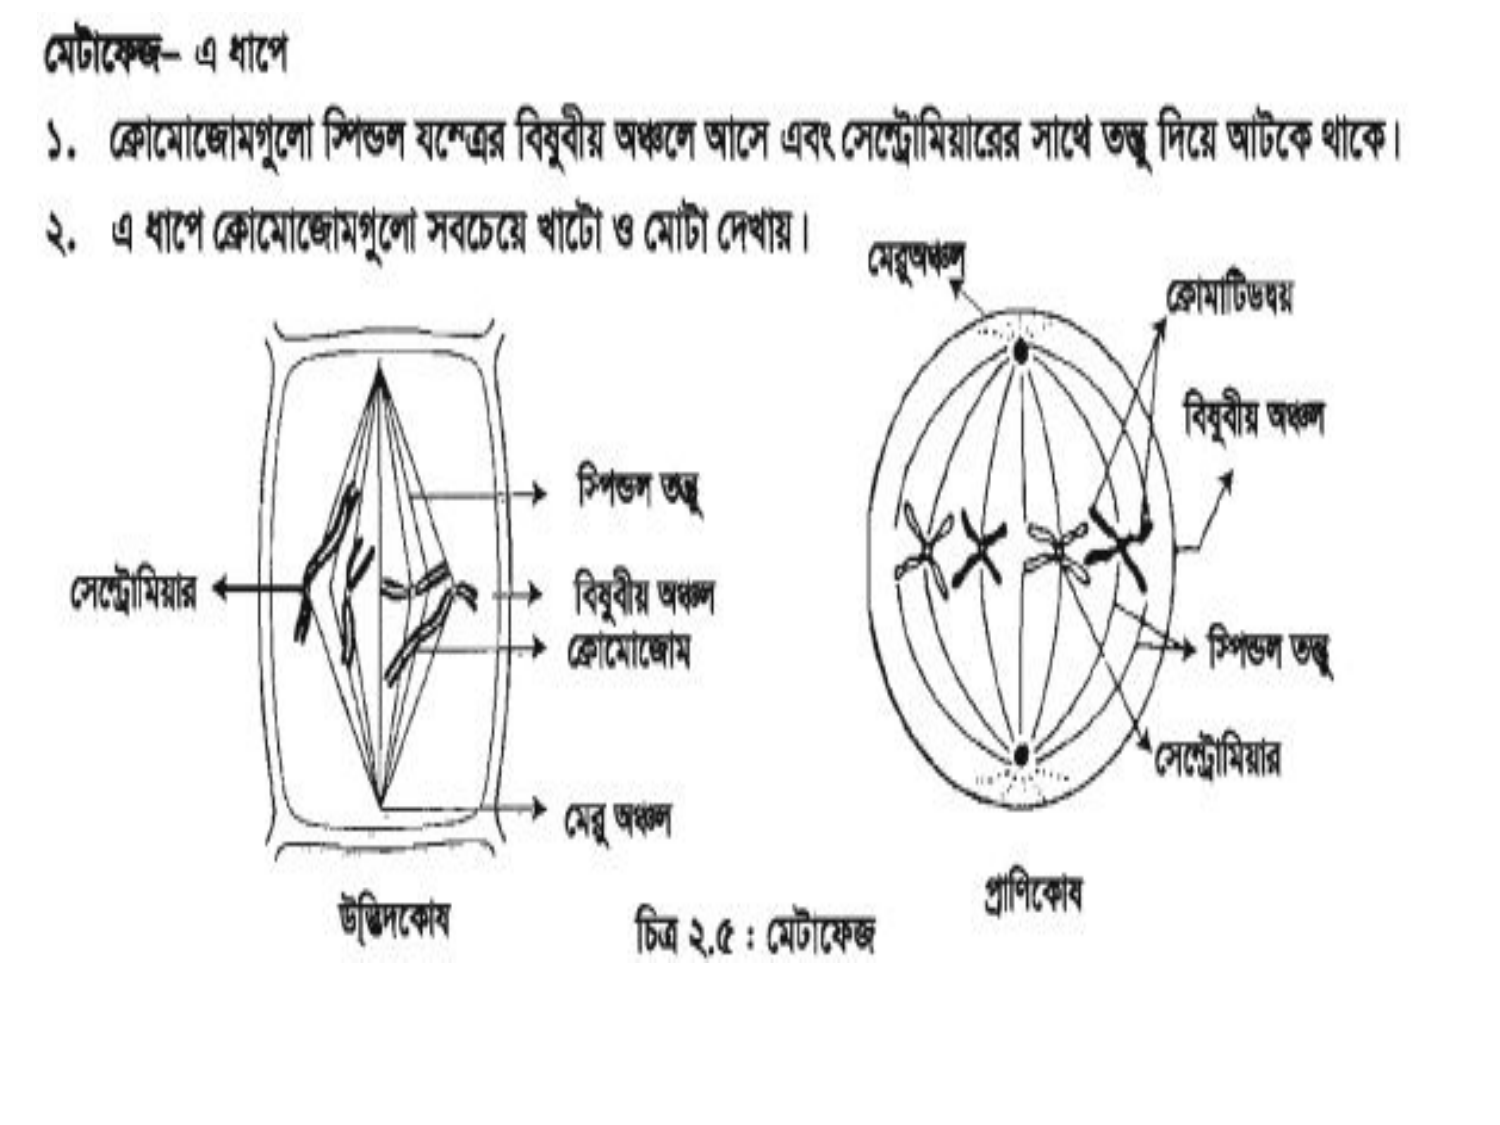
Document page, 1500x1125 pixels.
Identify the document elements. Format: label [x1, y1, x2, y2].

picture [37, 12, 1426, 963]
